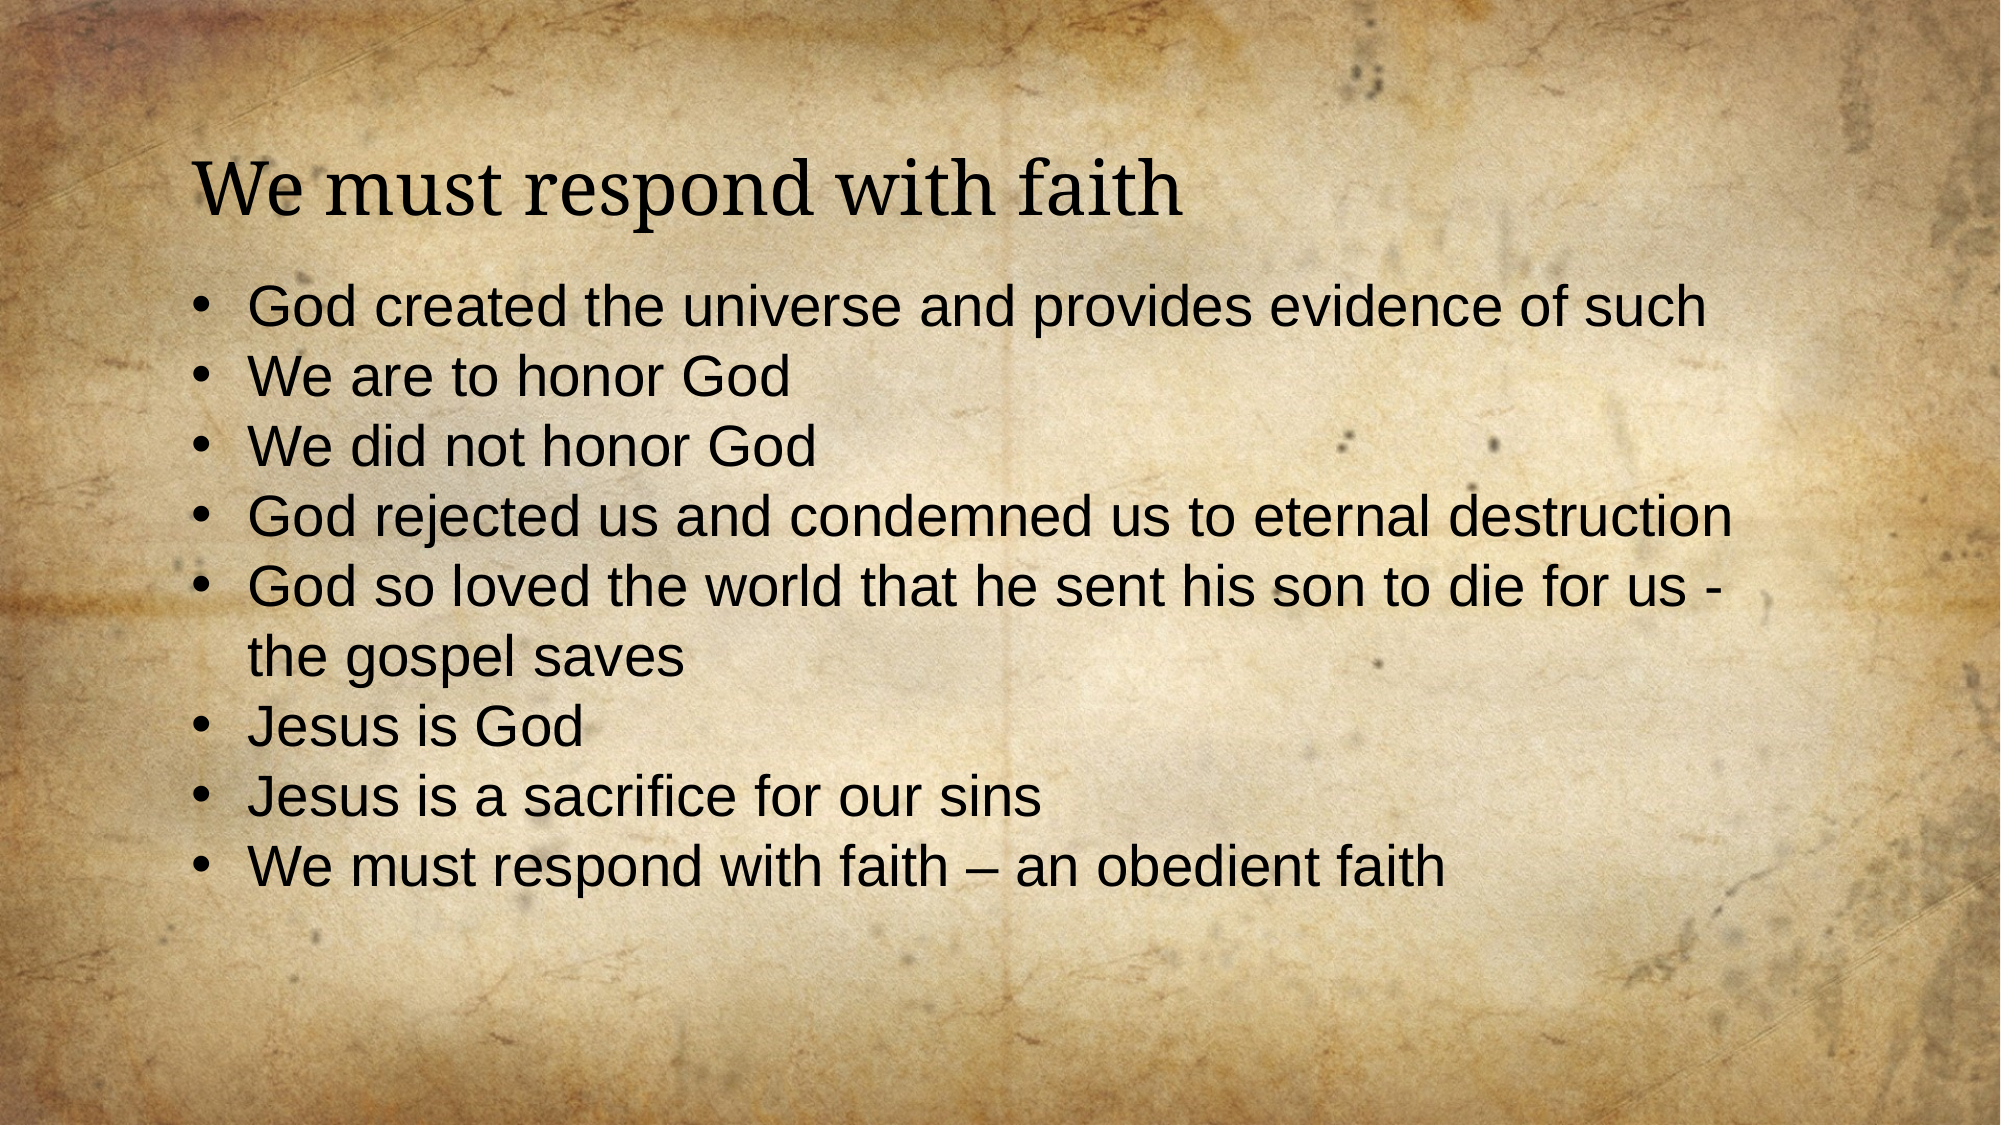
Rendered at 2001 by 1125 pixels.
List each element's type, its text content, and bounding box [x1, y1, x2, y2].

picture [0, 0, 2001, 1125]
text_box We must respond with faith [176, 132, 1824, 238]
text_box God created the universe and provides evidence of such We are to honor God We did not honor God God rejected us and condemned us to eternal destruction God so loved the world that he sent his son to die for us - the gospel saves Jesus is God Jesus is a sacrifice for our sins We must respond with faith – an obedient faith [176, 260, 1824, 906]
